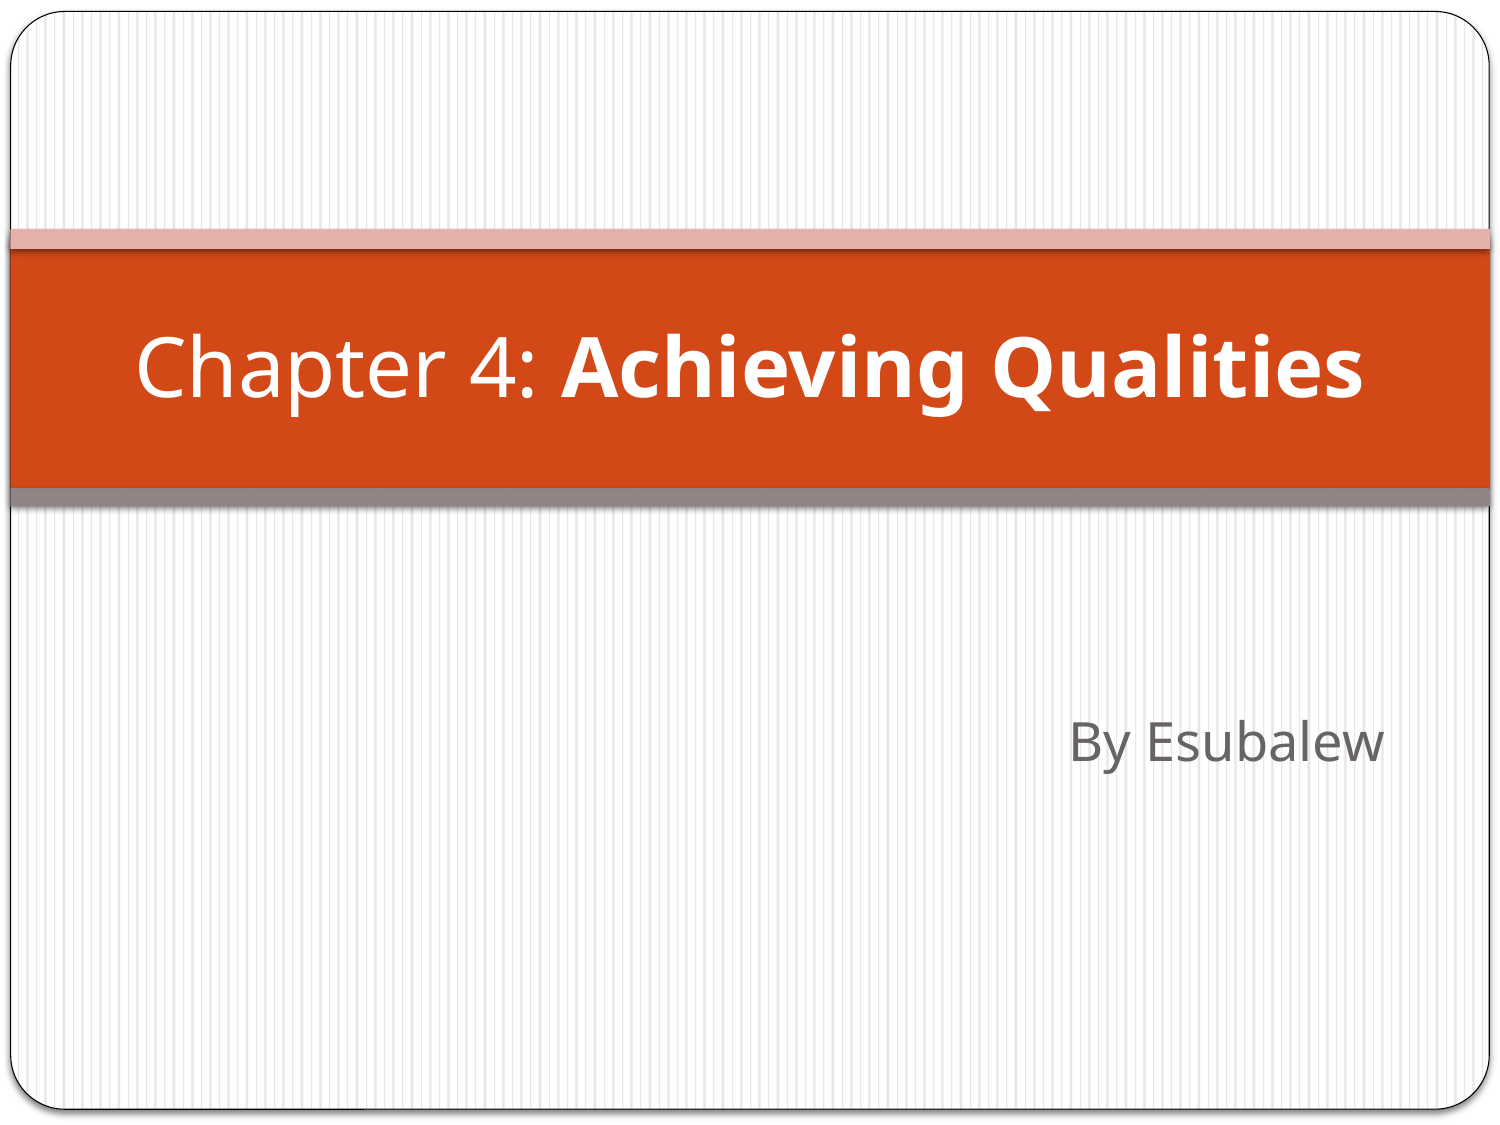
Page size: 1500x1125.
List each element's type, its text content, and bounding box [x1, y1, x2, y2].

subtitle By Esubalew [350, 699, 1400, 813]
title Chapter 4: Achieving Qualities [75, 247, 1425, 489]
